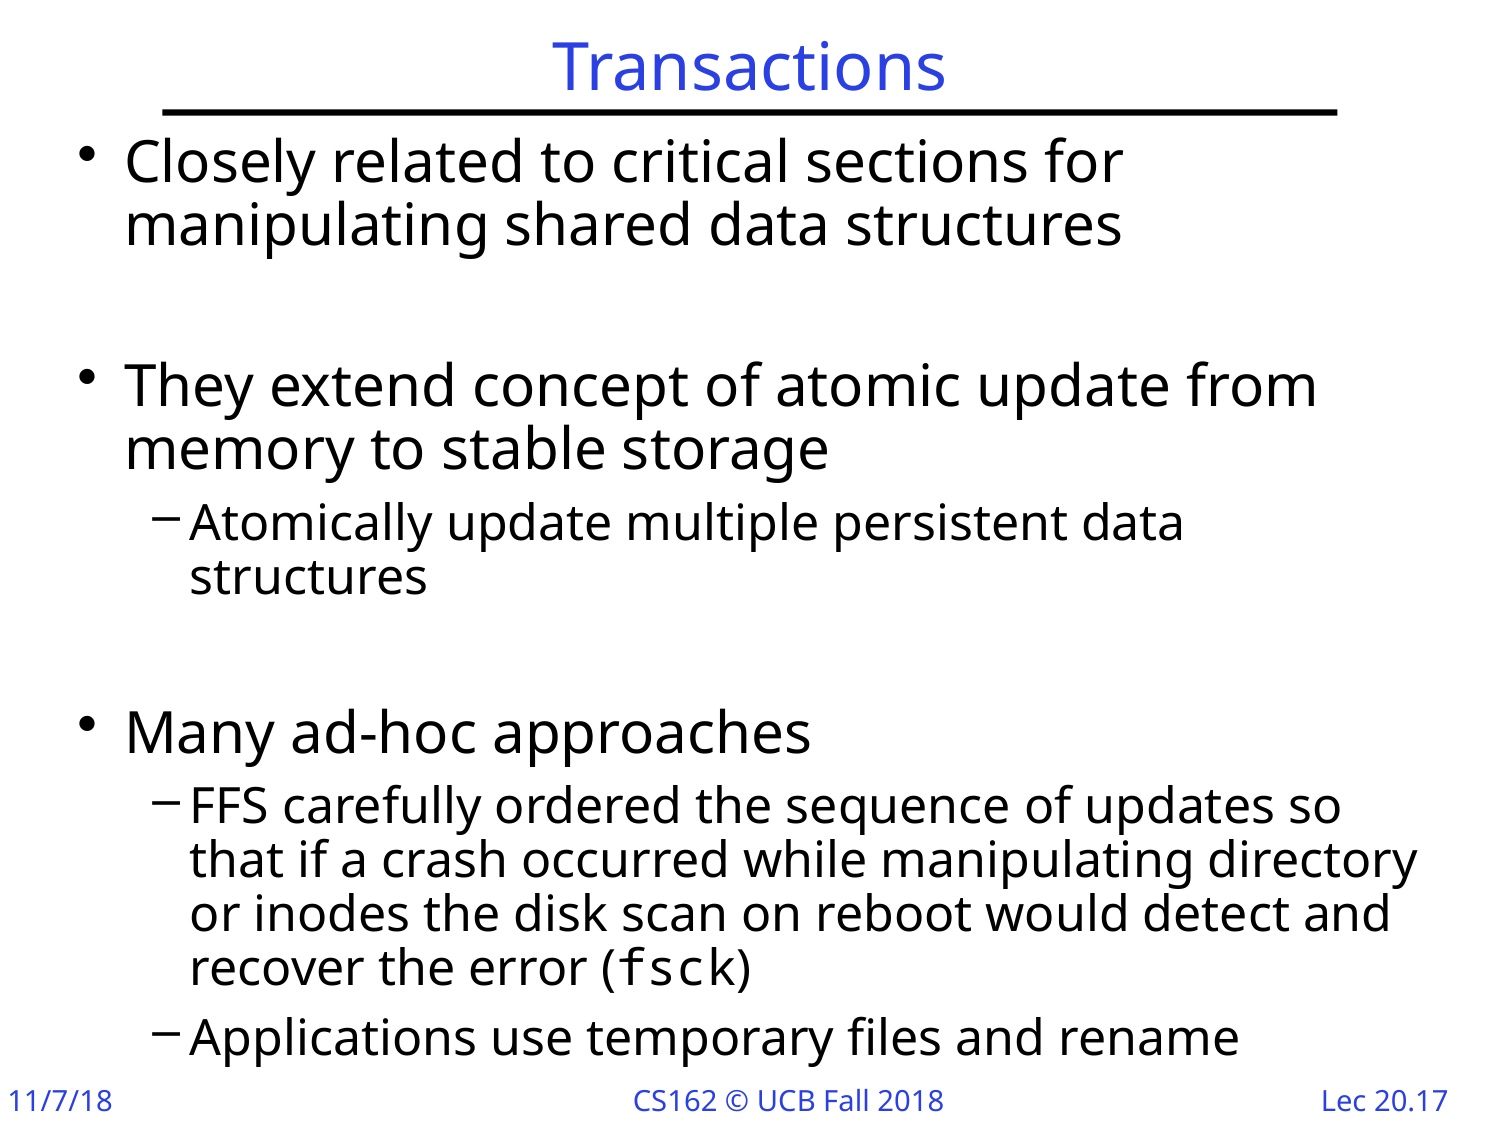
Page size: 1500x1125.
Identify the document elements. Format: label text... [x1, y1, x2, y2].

title Transactions [162, 24, 1338, 113]
list Closely related to critical sections for manipulating shared data structures They extend concept of atomic update from memory to stable storage Atomically update multiple persistent data structures Many ad-hoc approaches FFS carefully ordered the sequence of updates so that if a crash occurred while manipulating directory or inodes the disk scan on reboot would detect and recover the error (fsck) Applications use temporary files and rename [62, 125, 1438, 1038]
